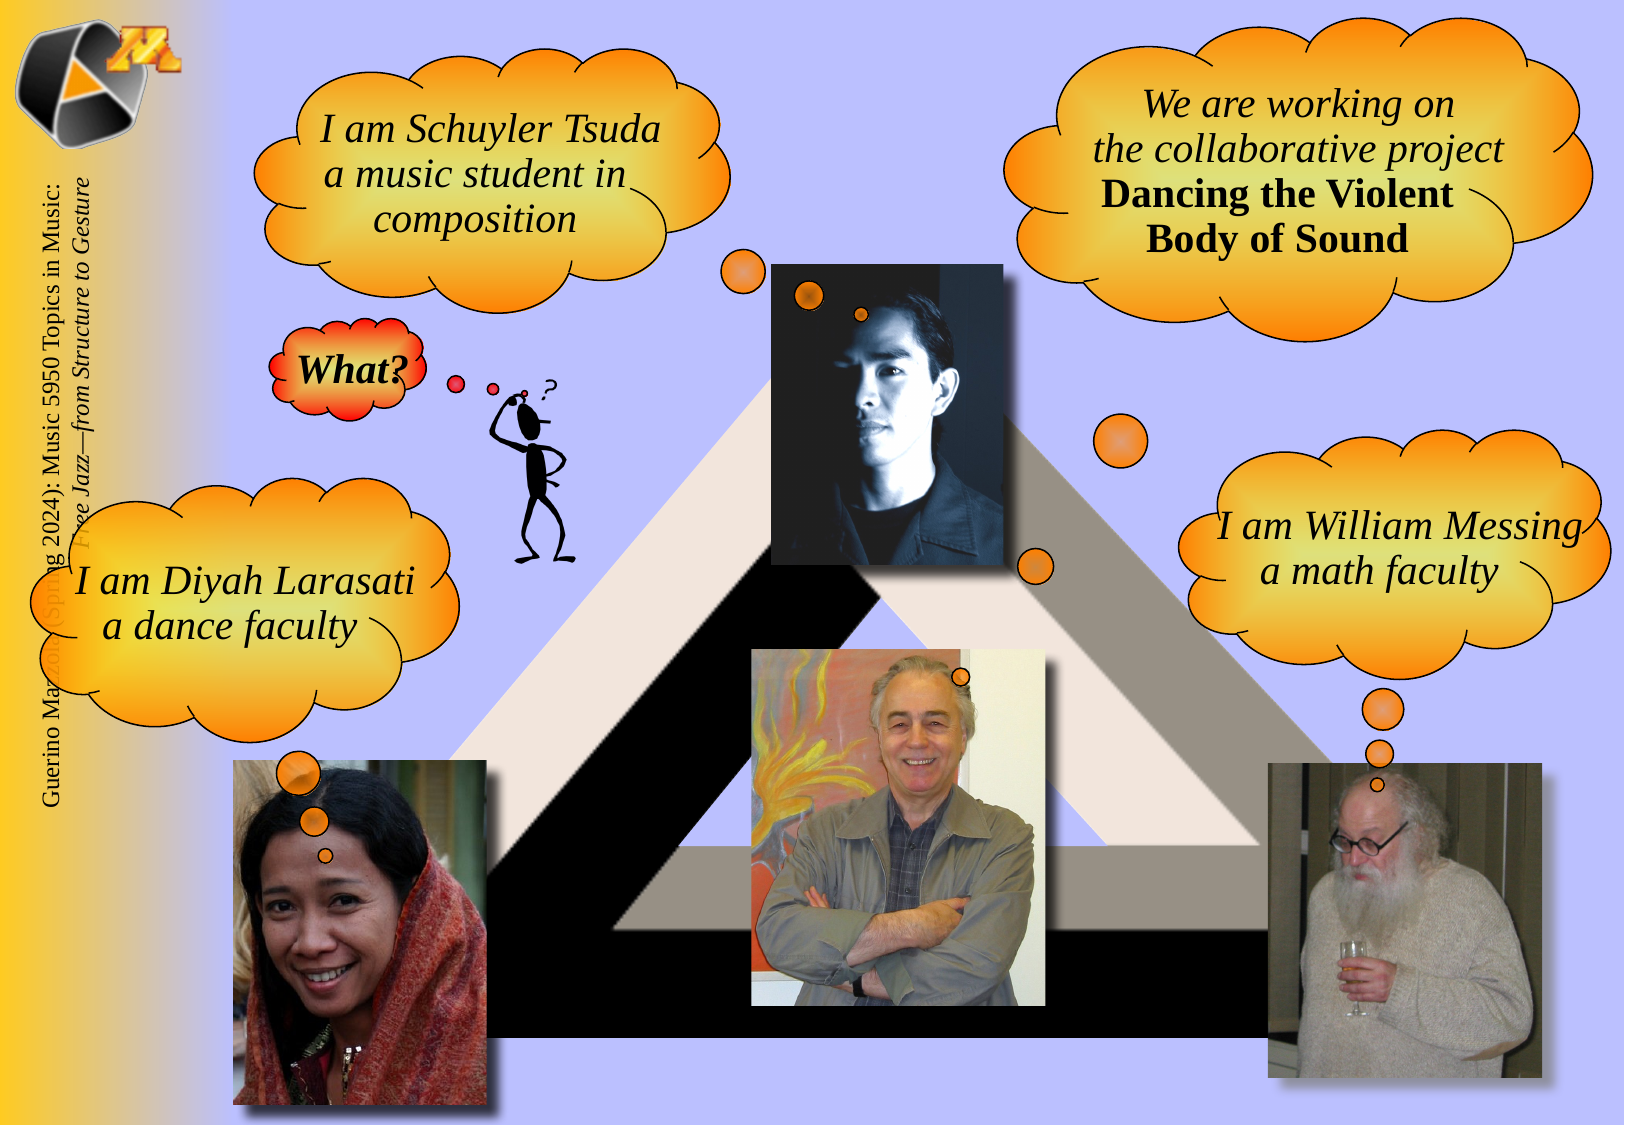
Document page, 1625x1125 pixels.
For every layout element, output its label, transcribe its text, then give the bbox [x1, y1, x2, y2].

text_box We are working on the collaborative project Dancing the Violent Body of Sound [1003, 18, 1593, 335]
text_box I am Diyah Larasati a dance faculty [30, 478, 294, 743]
picture [1267, 763, 1543, 1078]
picture [232, 759, 487, 1105]
text_box I am William Messing a math faculty [1499, 430, 1611, 649]
text_box I am Schuyler Tsuda a music student in composition [254, 49, 731, 314]
text_box I am Schuyler Tsuda a music student in composition [721, 249, 765, 294]
picture [12, 18, 197, 149]
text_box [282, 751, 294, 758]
picture [489, 379, 576, 565]
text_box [299, 336, 1494, 1044]
text_box What? [269, 318, 416, 407]
picture [751, 649, 1046, 1006]
picture [770, 264, 1004, 565]
